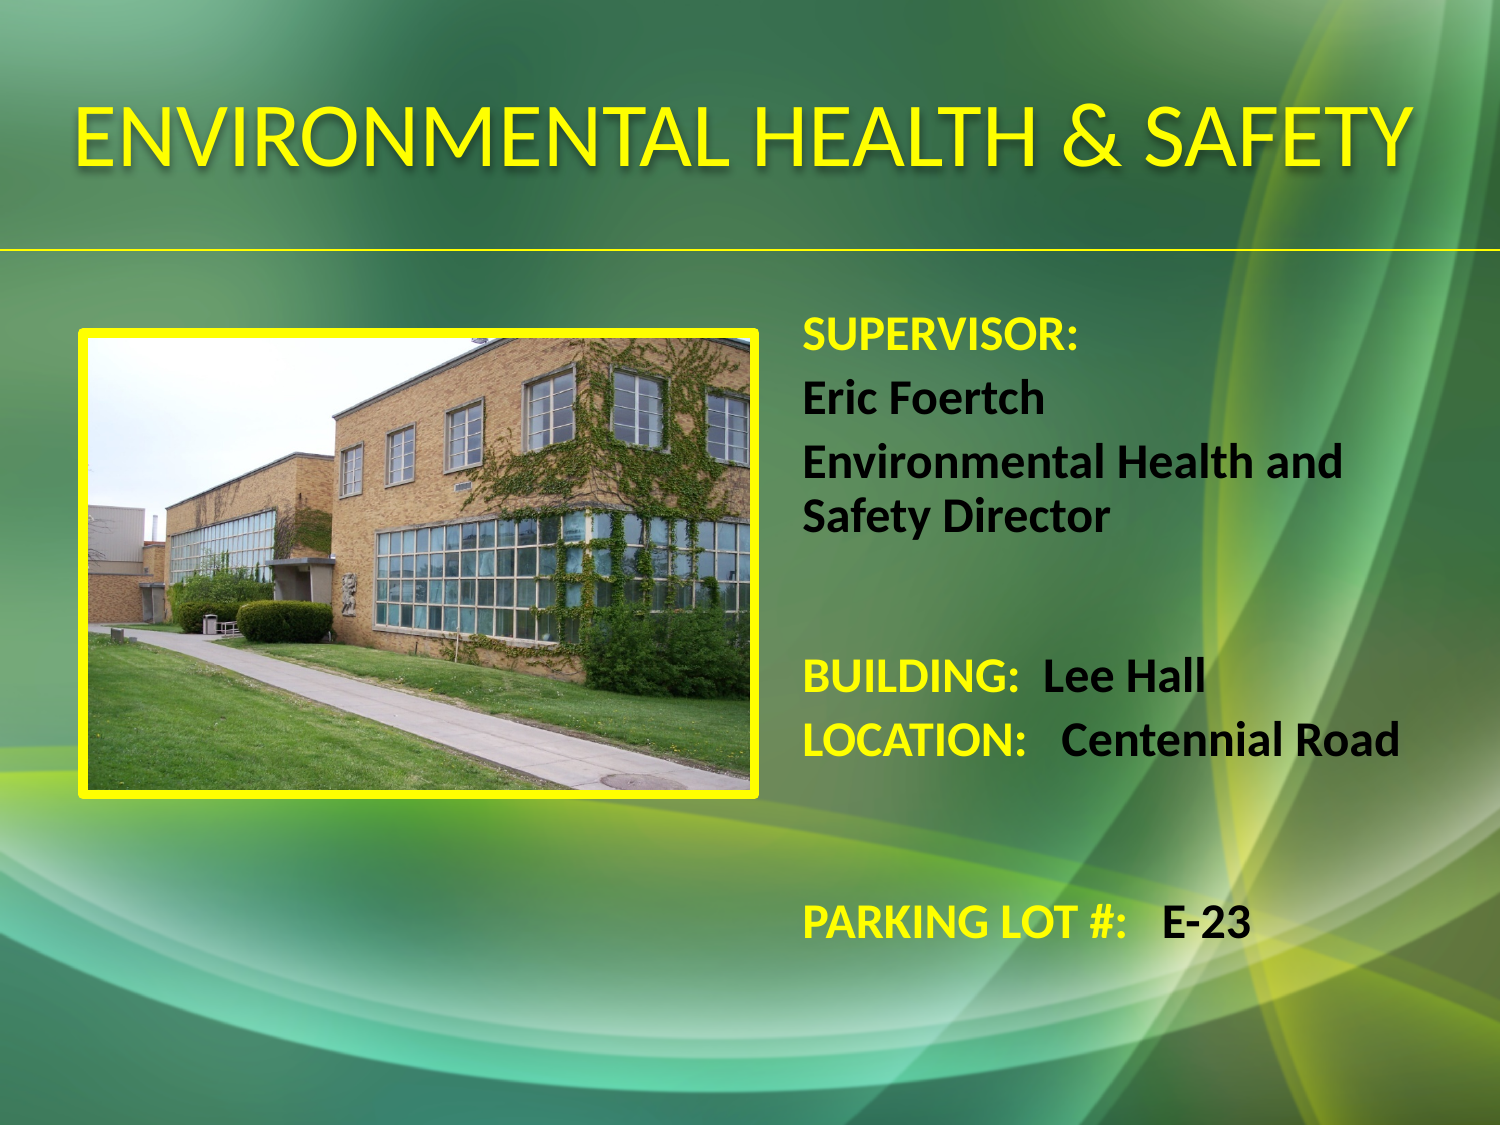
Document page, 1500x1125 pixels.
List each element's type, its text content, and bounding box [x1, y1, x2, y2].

title ENVIRONMENTAL HEALTH & SAFETY [24, 37, 1463, 249]
text_box SUPERVISOR: Eric Foertch Environmental Health and Safety Director BUILDING: Lee Hall LOCATION: Centennial Road PARKING LOT #: E-23 [787, 299, 1450, 1000]
picture [0, 0, 1500, 249]
picture [0, 251, 1500, 1125]
